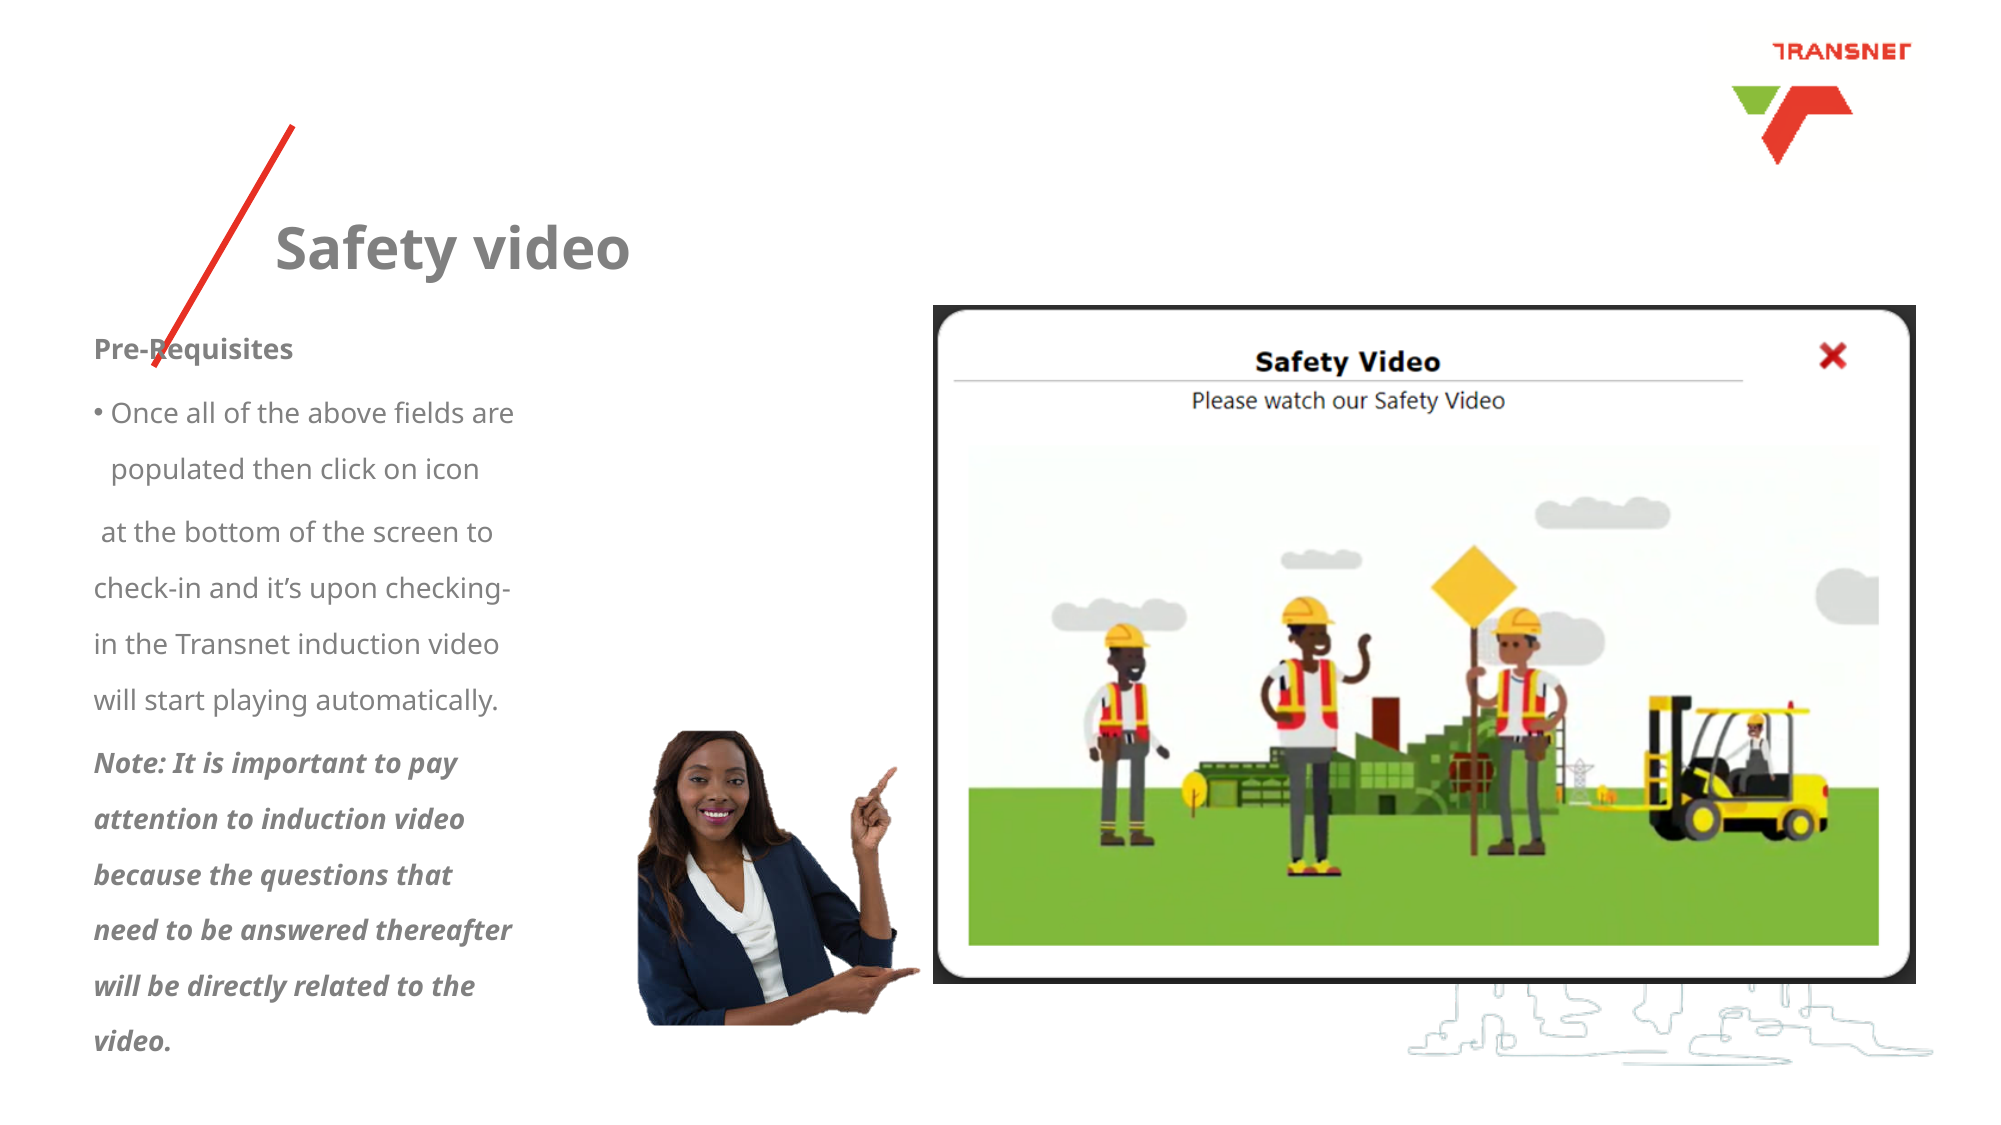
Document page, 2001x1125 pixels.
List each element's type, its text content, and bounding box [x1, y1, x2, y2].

picture [582, 304, 1934, 1066]
picture [1707, 19, 1927, 182]
subtitle Pre-Requisites Once all of the above fields are populated then click on icon at the bottom of the screen to check-in and it’s upon checking-in the Transnet induction video will start playing automatically. Note: It is important to pay attention to induction video because the questions that need to be answered thereafter will be directly related to the video. [87, 306, 580, 1063]
title Safety video [275, 186, 1800, 306]
